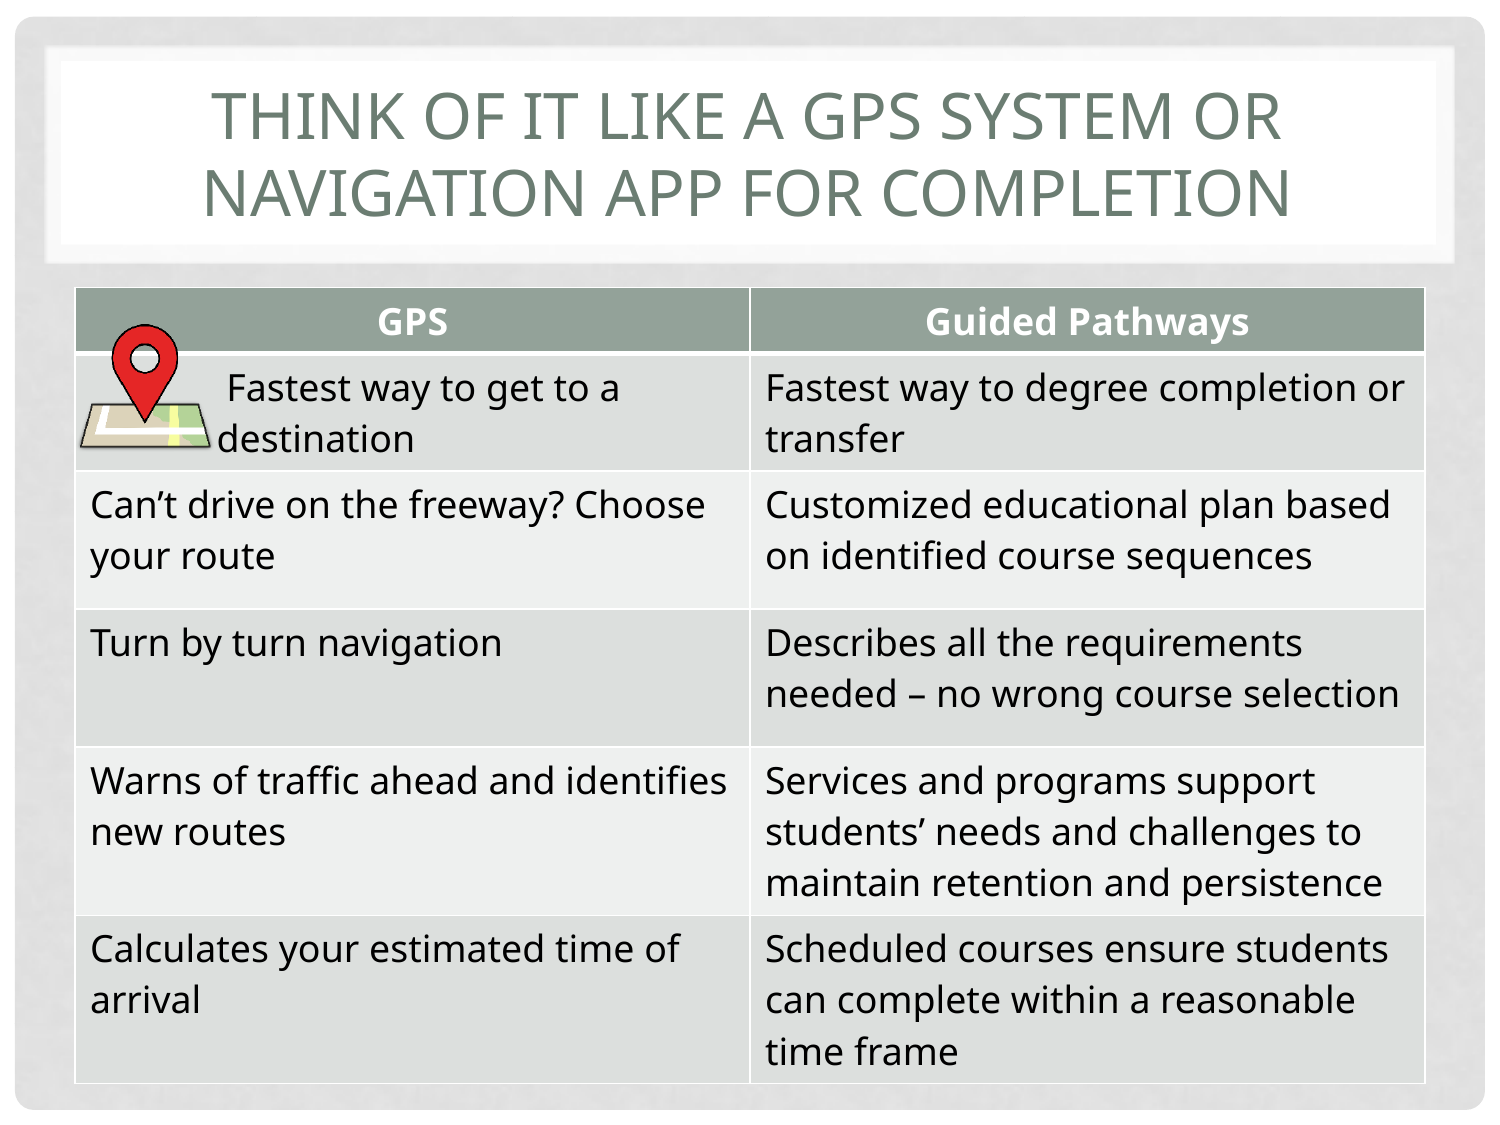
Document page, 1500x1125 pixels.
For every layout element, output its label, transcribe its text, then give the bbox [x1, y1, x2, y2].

table_cell Describes all the requirements needed – no wrong course selection [751, 610, 1424, 746]
table_cell Fastest way to get to a destination [76, 356, 749, 470]
table_header GPS [76, 288, 749, 351]
picture [74, 324, 215, 452]
table_cell Turn by turn navigation [76, 610, 749, 746]
table_header Guided Pathways [751, 288, 1424, 351]
table_cell Fastest way to degree completion or transfer [751, 356, 1424, 470]
table_cell Warns of traffic ahead and identifies new routes [76, 748, 749, 915]
table_cell Customized educational plan based on identified course sequences [751, 472, 1424, 608]
table_cell Calculates your estimated time of arrival [76, 916, 749, 1083]
title Think of it like a GPS System or Navigation App for completion [69, 66, 1425, 238]
table_cell Scheduled courses ensure students can complete within a reasonable time frame [751, 916, 1424, 1083]
table_cell Services and programs support students’ needs and challenges to maintain retention and persistence [751, 748, 1424, 915]
table_cell Can’t drive on the freeway? Choose your route [76, 472, 749, 608]
